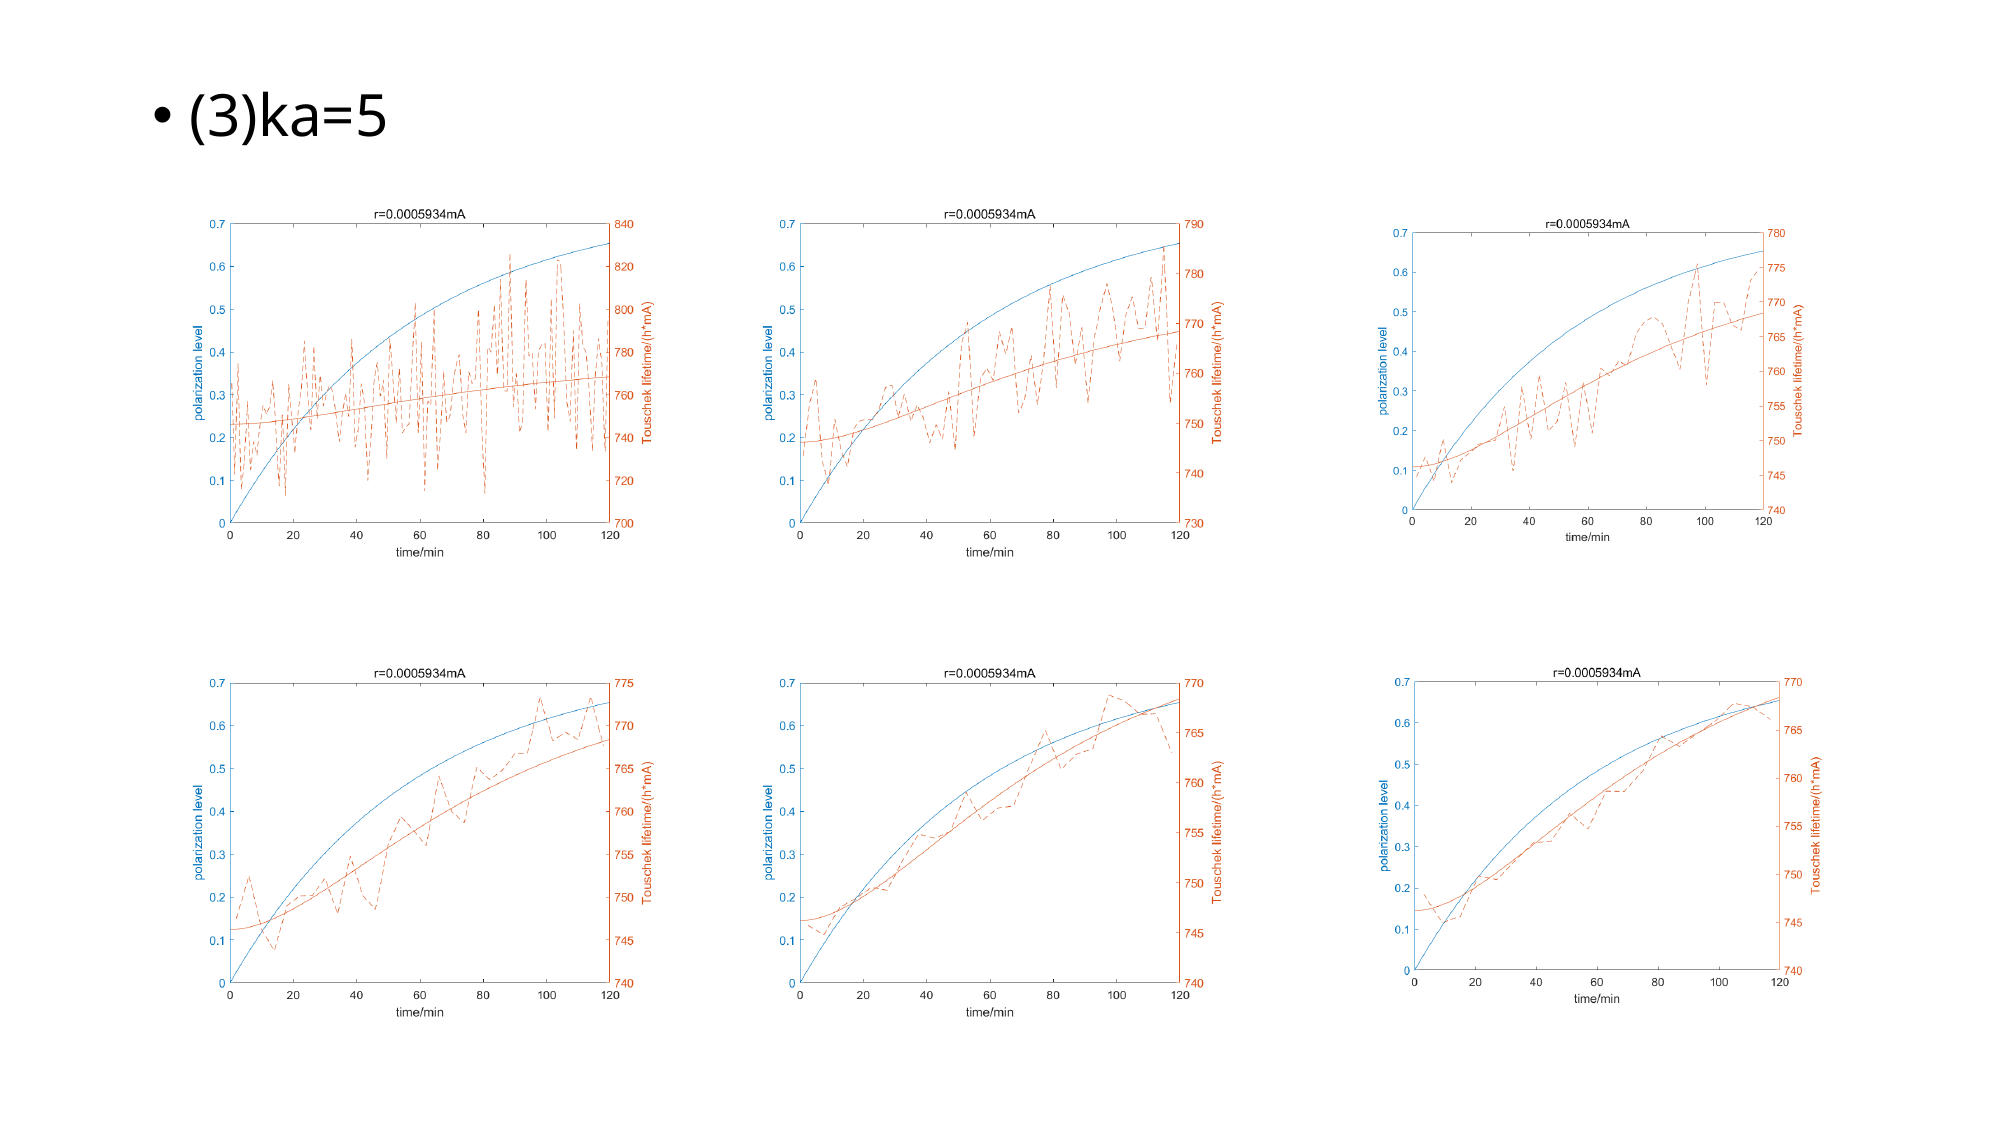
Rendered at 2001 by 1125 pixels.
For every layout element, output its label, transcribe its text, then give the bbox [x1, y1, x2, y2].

picture [1352, 655, 1824, 1009]
picture [166, 196, 656, 563]
list (3)ka=5 [137, 78, 1863, 1009]
picture [1352, 207, 1806, 547]
picture [736, 655, 1226, 1023]
picture [736, 196, 1226, 563]
picture [166, 655, 656, 1023]
